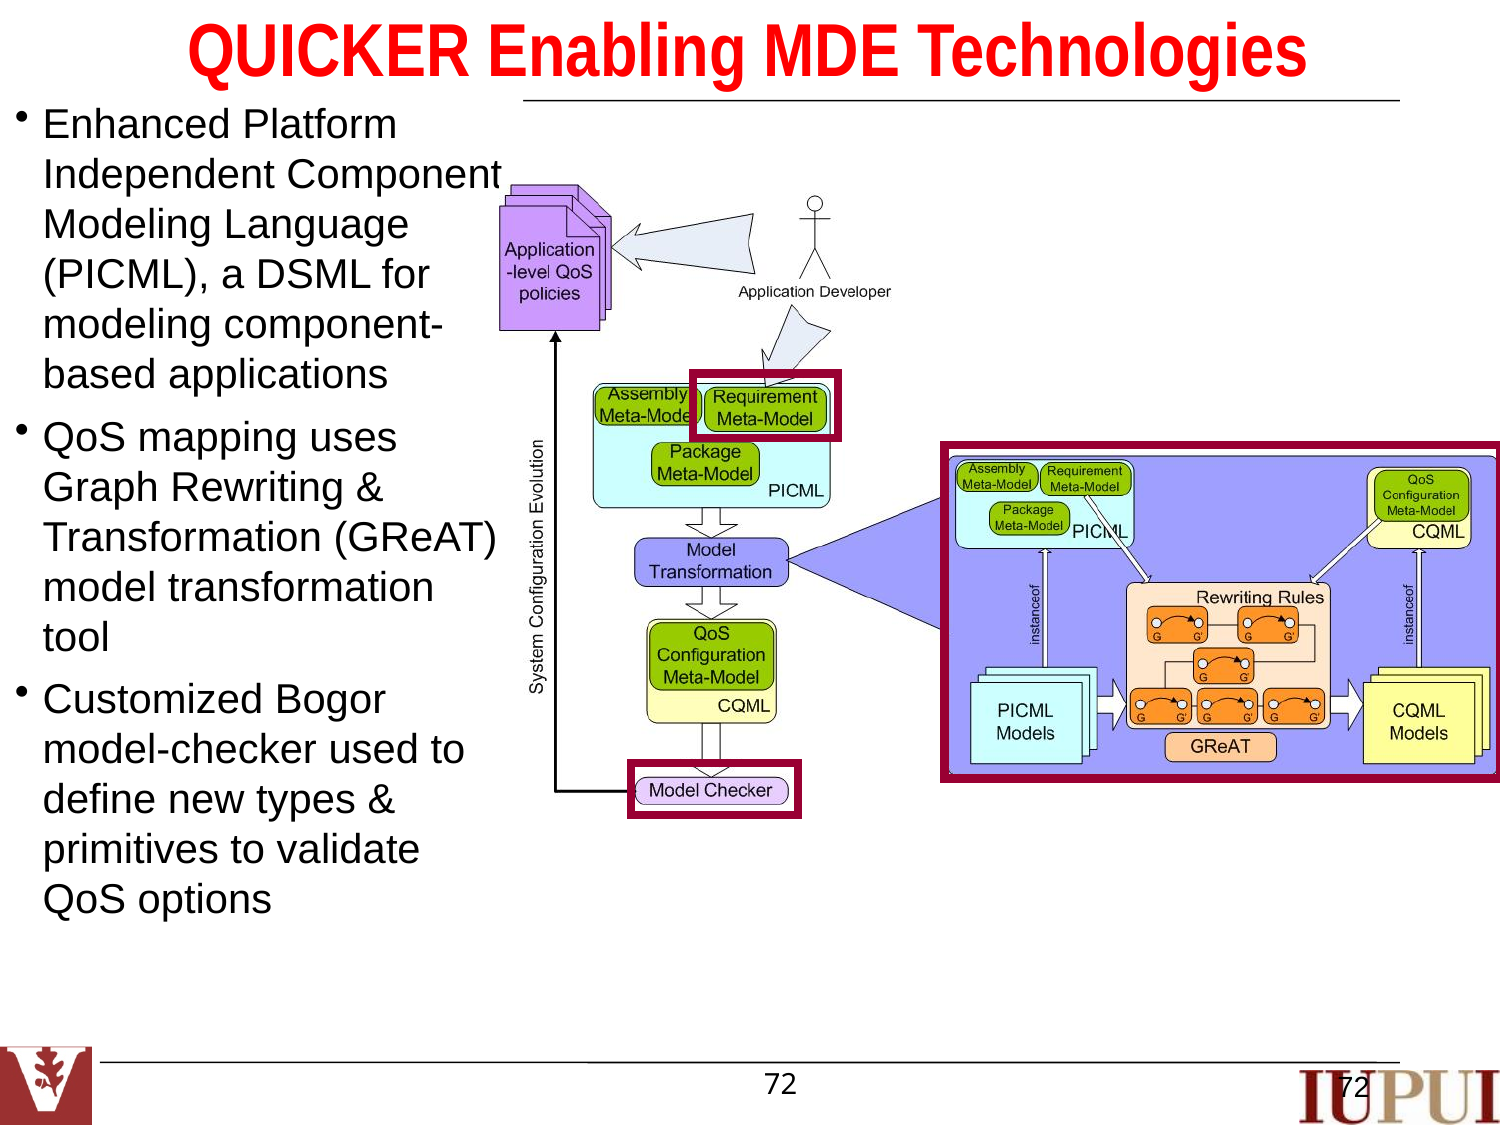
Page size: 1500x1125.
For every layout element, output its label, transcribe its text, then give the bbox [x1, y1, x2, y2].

slide_number 72 [499, 1037, 813, 1113]
picture [1299, 1070, 1500, 1125]
text_box 72 [1223, 1061, 1385, 1117]
text_box Enhanced Platform Independent Component Modeling Language (PICML), a DSML for modeling component-based applications QoS mapping uses Graph Rewriting & Transformation (GReAT) model transformation tool Customized Bogor model-checker used to define new types & primitives to validate QoS options [0, 89, 524, 1047]
picture [499, 184, 1497, 805]
title QUICKER Enabling MDE Technologies [9, 14, 1488, 78]
picture [0, 1047, 92, 1125]
